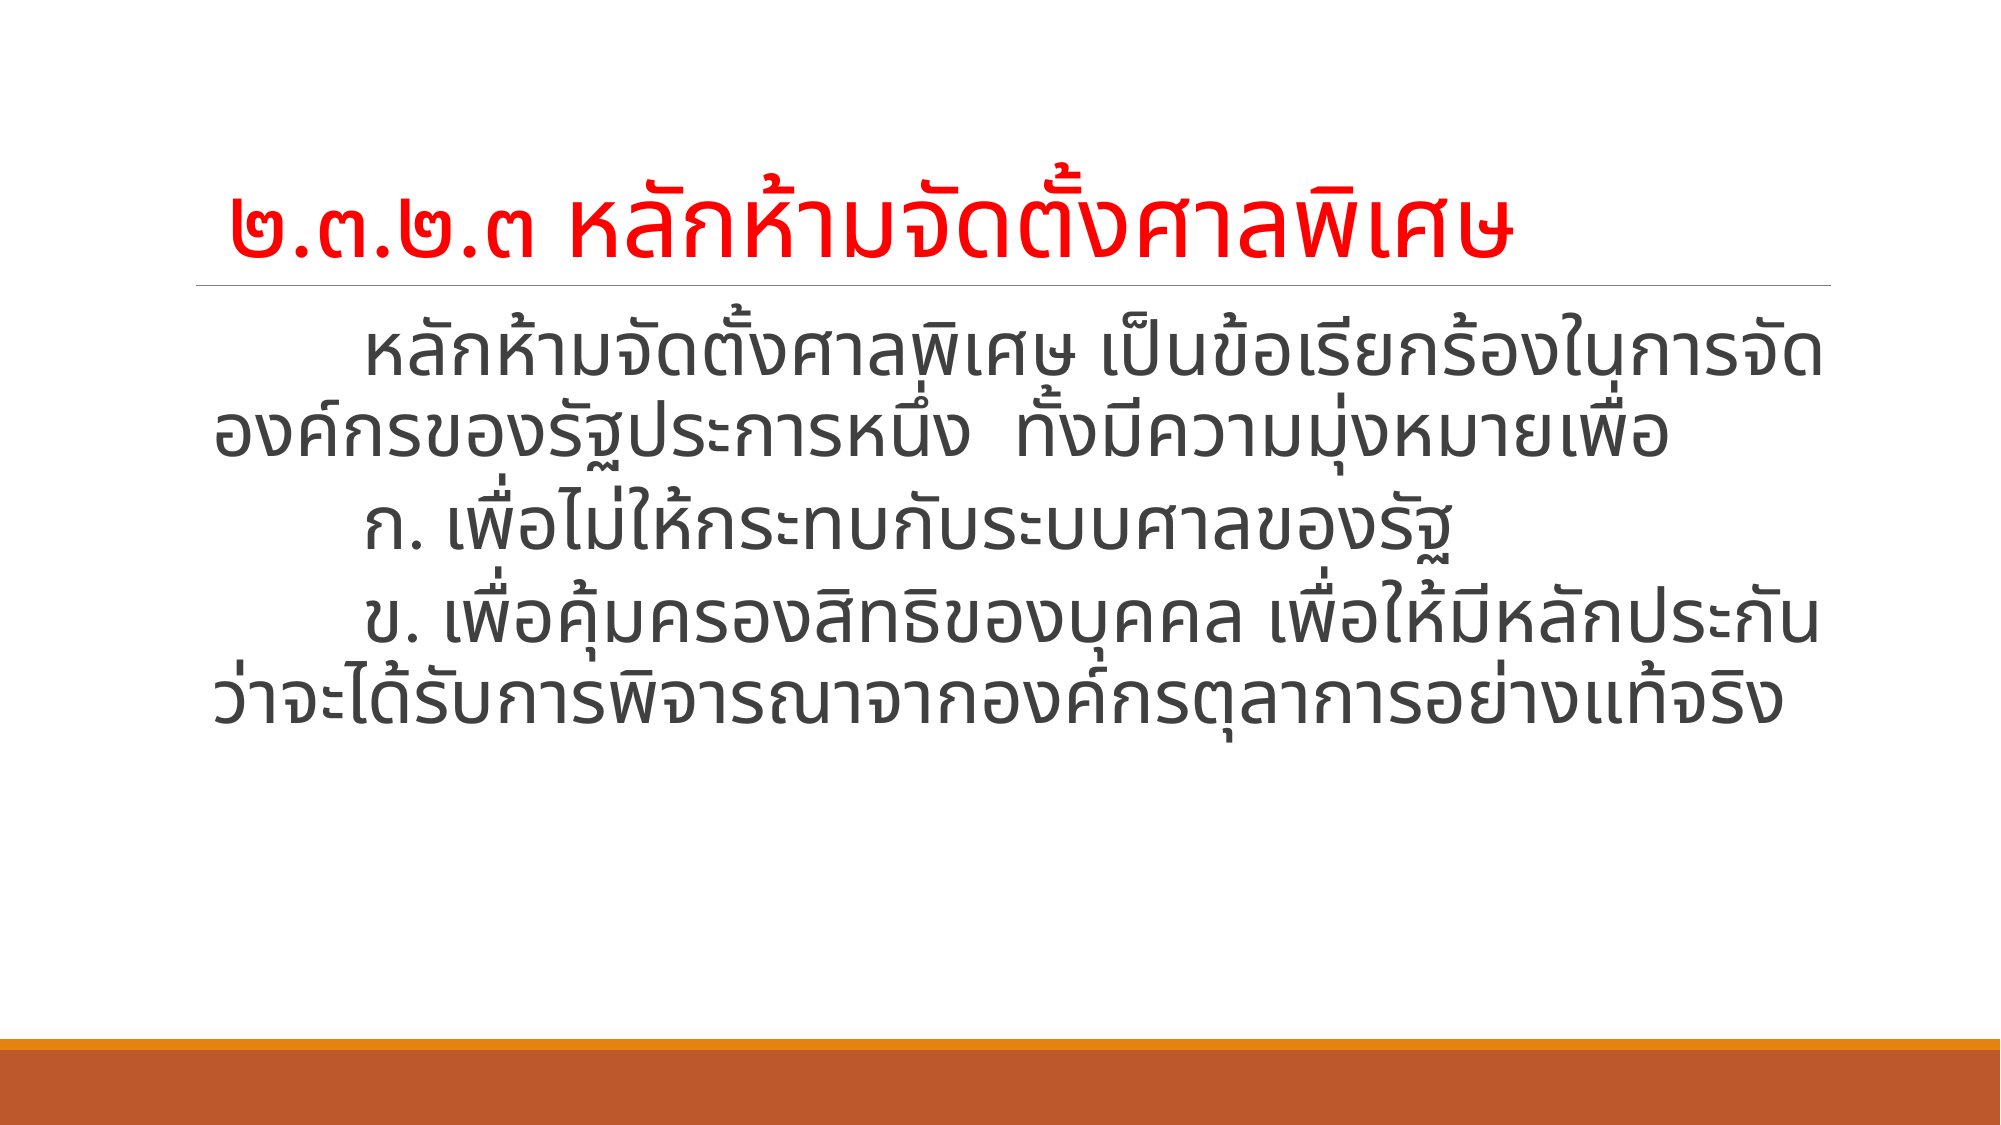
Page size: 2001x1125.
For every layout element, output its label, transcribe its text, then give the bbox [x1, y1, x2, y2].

title ๒.๓.๒.๓ หลักห้ามจัดตั้งศาลพิเศษ [180, 47, 1830, 285]
list หลักห้ามจัดตั้งศาลพิเศษ เป็นข้อเรียกร้องในการจัดองค์กรของรัฐประการหนึ่ง ทั้งมีความมุ่งหมายเพื่อ ก. เพื่อไม่ให้กระทบกับระบบศาลของรัฐ ข. เพื่อคุ้มครองสิทธิของบุคคล เพื่อให้มีหลักประกันว่าจะได้รับการพิจารณาจากองค์กรตุลาการอย่างแท้จริง [180, 302, 1830, 963]
